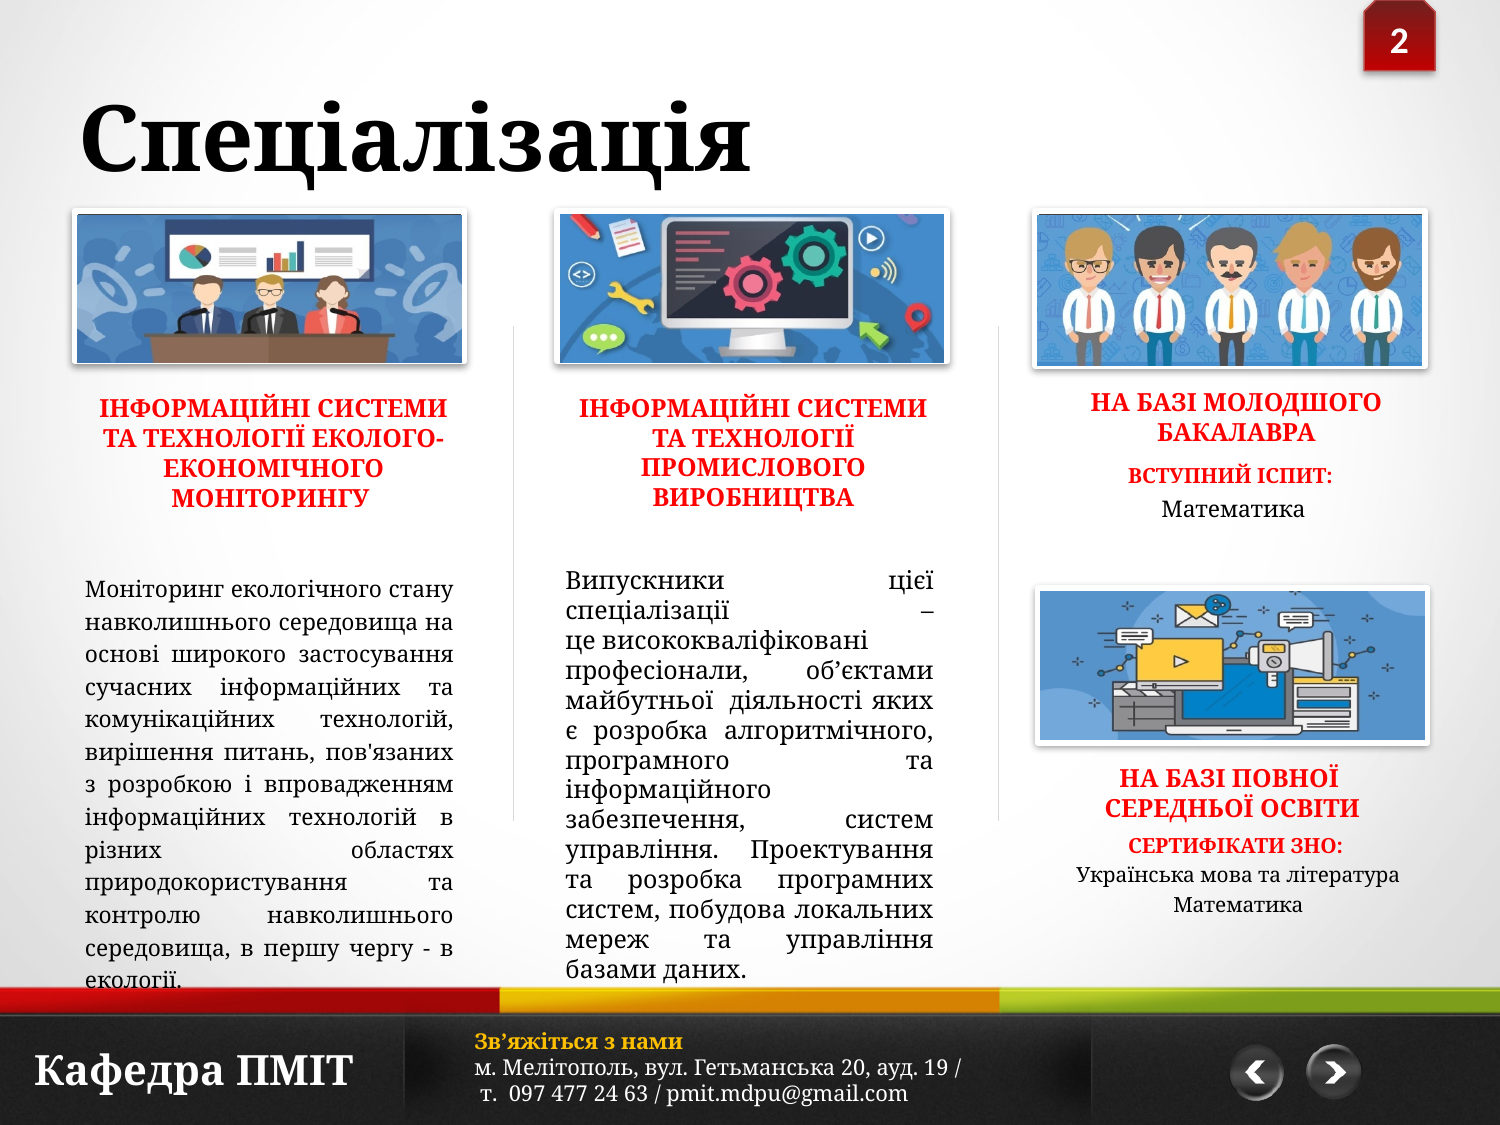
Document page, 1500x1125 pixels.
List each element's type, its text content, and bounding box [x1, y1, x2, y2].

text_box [1033, 587, 1435, 905]
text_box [1031, 210, 1436, 536]
text_box Спеціалізація [63, 58, 879, 201]
text_box 2 [1363, 0, 1436, 72]
text_box Зв’яжіться з нами м. Мелітополь, вул. Гетьманська 20, ауд. 19 / т. 097 477 24 63 / pmit.mdpu@gmail.com [522, 1027, 973, 1106]
picture [0, 0, 1500, 1125]
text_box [550, 210, 953, 914]
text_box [70, 210, 474, 1055]
text_box Кафедра ПМІТ [0, 1036, 385, 1113]
